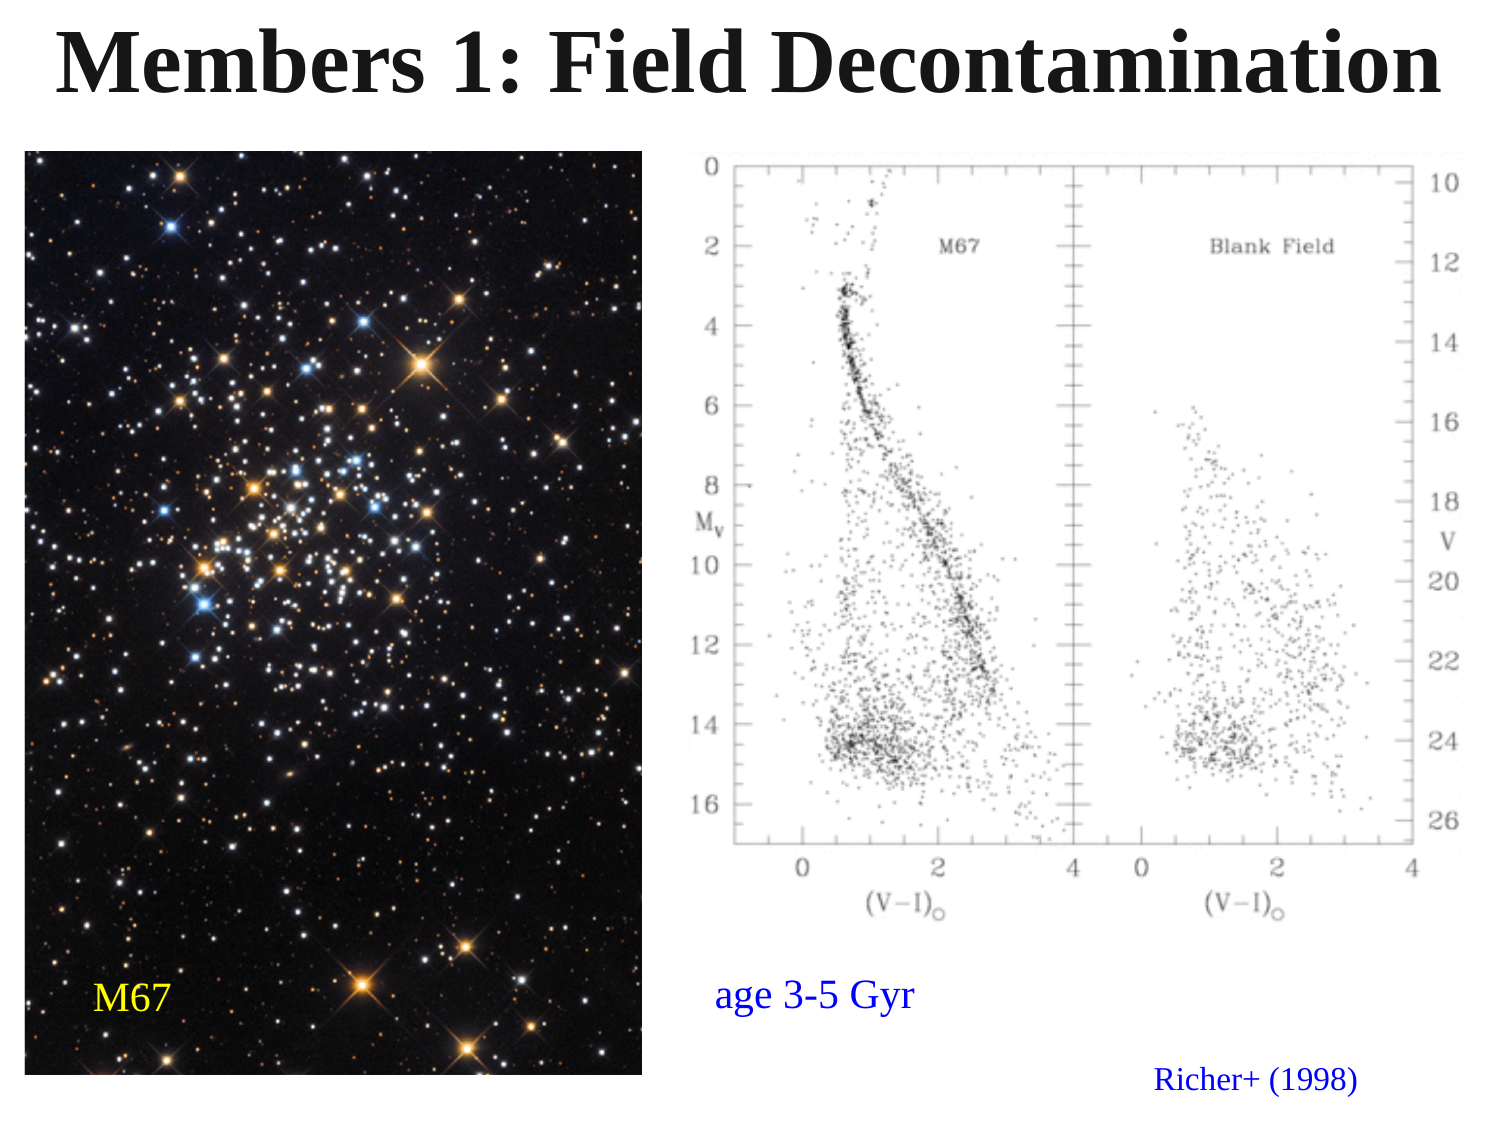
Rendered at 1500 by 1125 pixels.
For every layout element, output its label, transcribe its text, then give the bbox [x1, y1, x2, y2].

title Members 1: Field Decontamination [0, 0, 1500, 150]
picture [0, 152, 1463, 1074]
text_box Richer+ (1998) [1138, 1049, 1374, 1105]
text_box age 3-5 Gyr [699, 959, 963, 1025]
text_box M67 [77, 962, 187, 1028]
